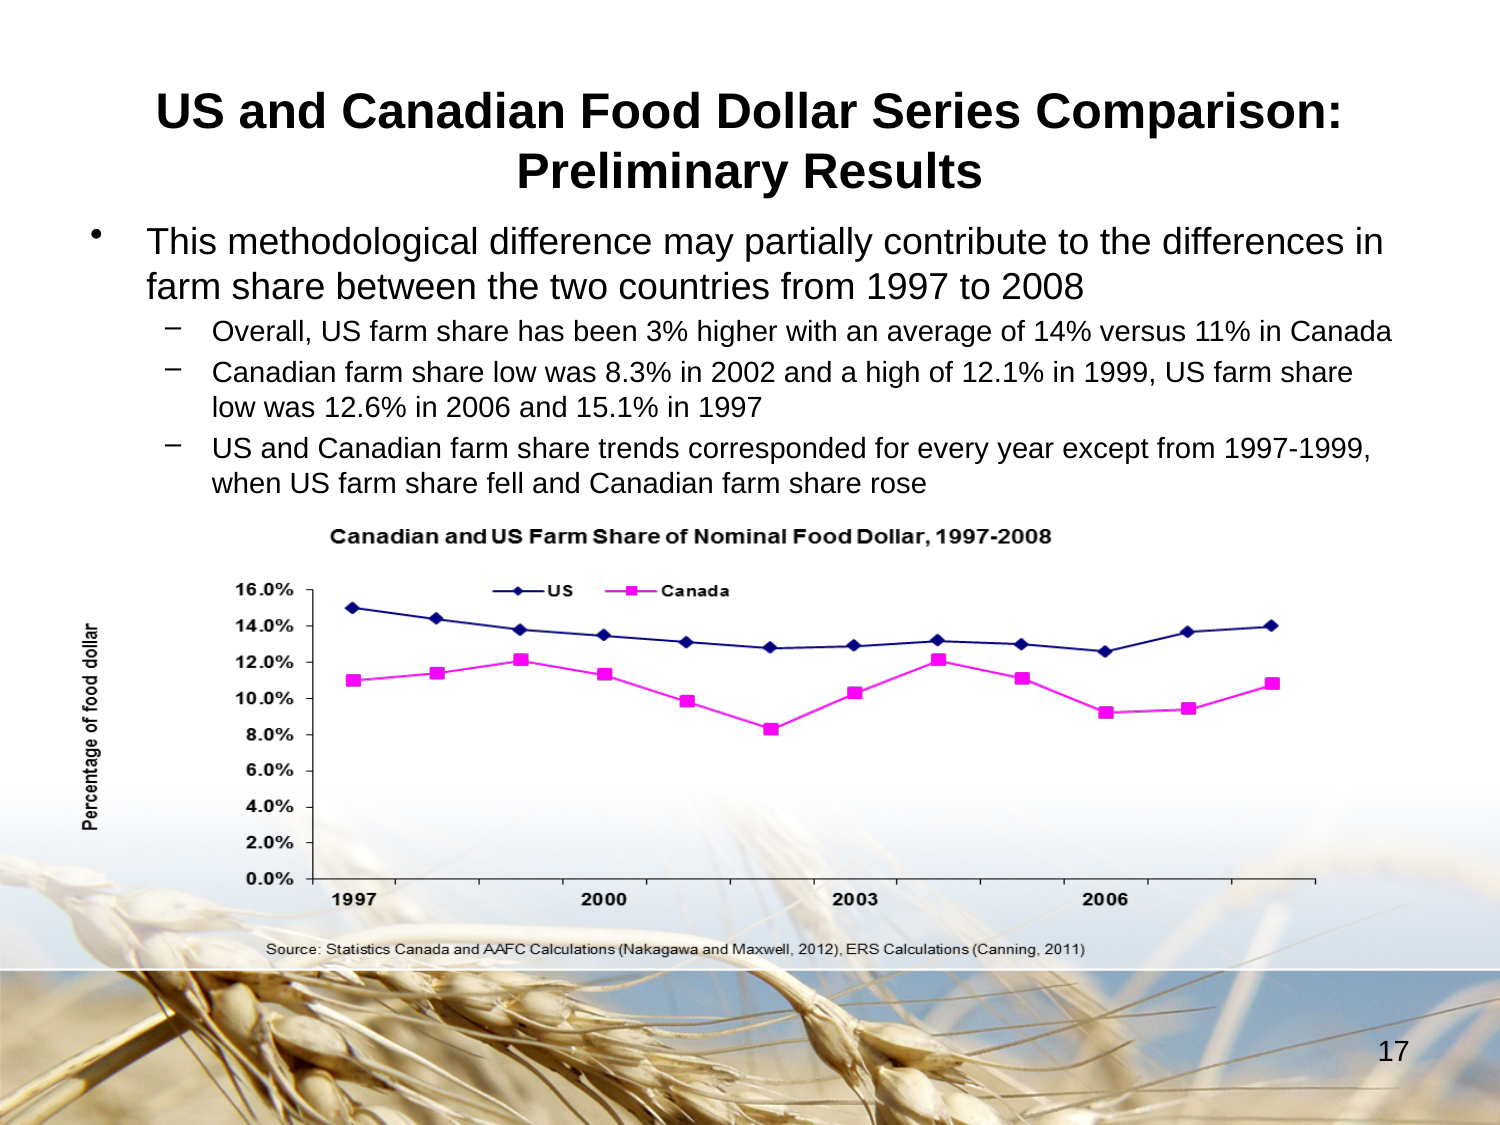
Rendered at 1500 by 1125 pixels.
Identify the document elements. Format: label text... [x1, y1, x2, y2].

title US and Canadian Food Dollar Series Comparison: Preliminary Results [75, 45, 1425, 233]
picture [0, 0, 1500, 1125]
list This methodological difference may partially contribute to the differences in farm share between the two countries from 1997 to 2008 Overall, US farm share has been 3% higher with an average of 14% versus 11% in Canada Canadian farm share low was 8.3% in 2002 and a high of 12.1% in 1999, US farm share low was 12.6% in 2006 and 15.1% in 1997 US and Canadian farm share trends corresponded for every year except from 1997-1999, when US farm share fell and Canadian farm share rose [75, 209, 1411, 471]
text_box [16, 472, 1476, 1007]
slide_number 17 [1074, 1024, 1425, 1103]
